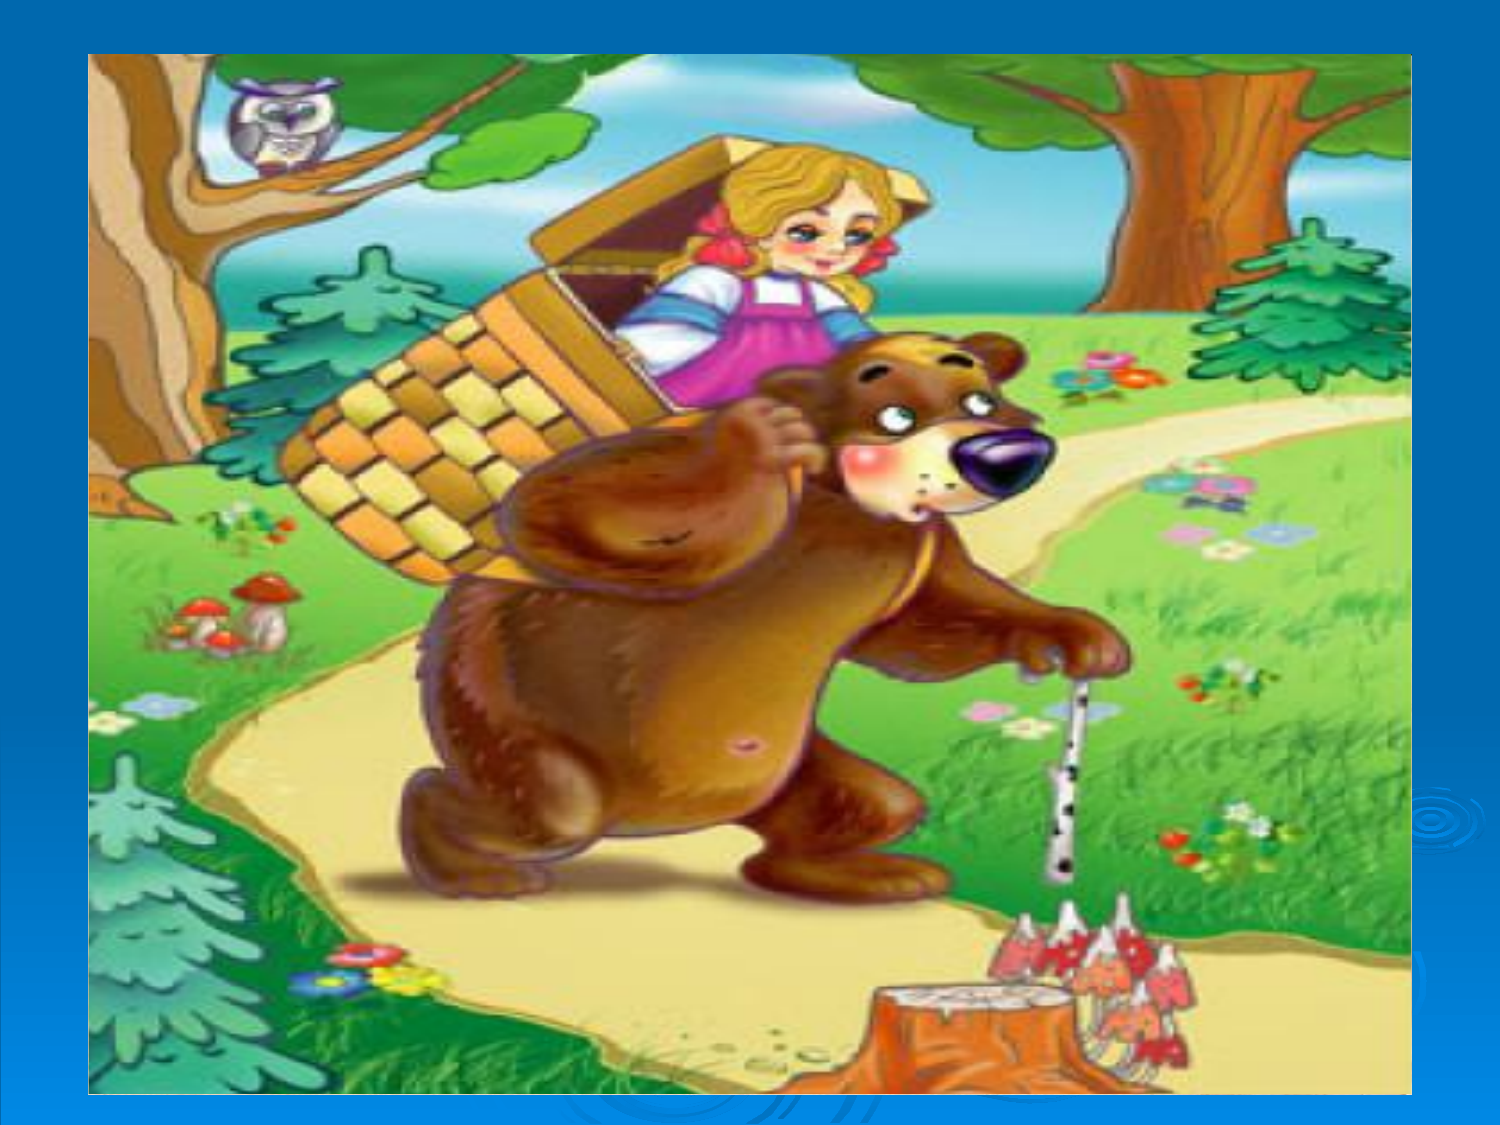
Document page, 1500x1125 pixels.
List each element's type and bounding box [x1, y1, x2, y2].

picture [88, 54, 1412, 1095]
